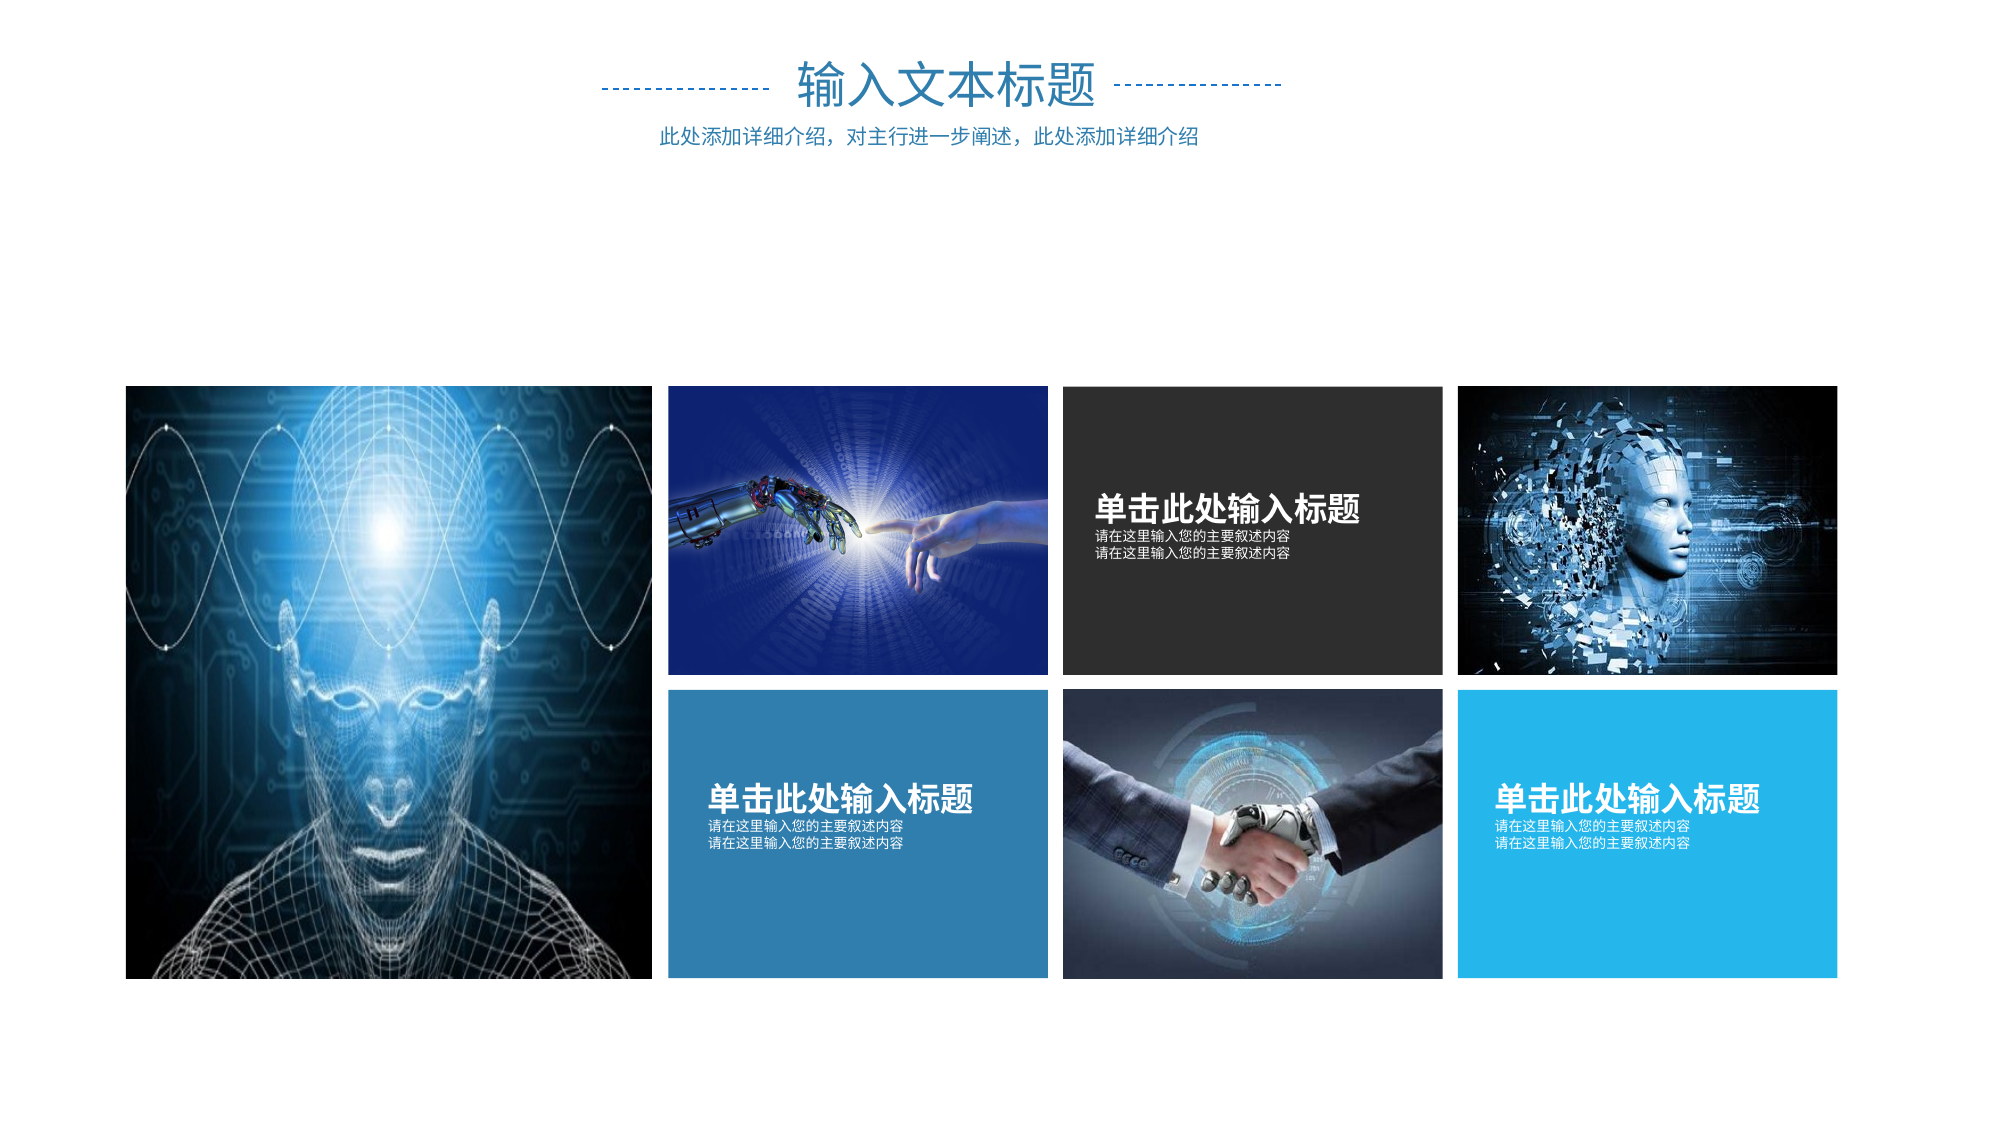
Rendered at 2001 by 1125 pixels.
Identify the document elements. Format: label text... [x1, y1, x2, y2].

text_box 此处添加详细介绍，对主行进一步阐述，此处添加详细介绍 [468, 111, 1391, 154]
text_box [1062, 386, 1443, 676]
text_box [1456, 384, 1839, 677]
text_box [666, 384, 1050, 677]
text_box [1457, 689, 1838, 979]
text_box [124, 384, 654, 980]
text_box 输入文本标题 [781, 45, 1188, 111]
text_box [668, 689, 1049, 979]
text_box [1061, 688, 1445, 980]
